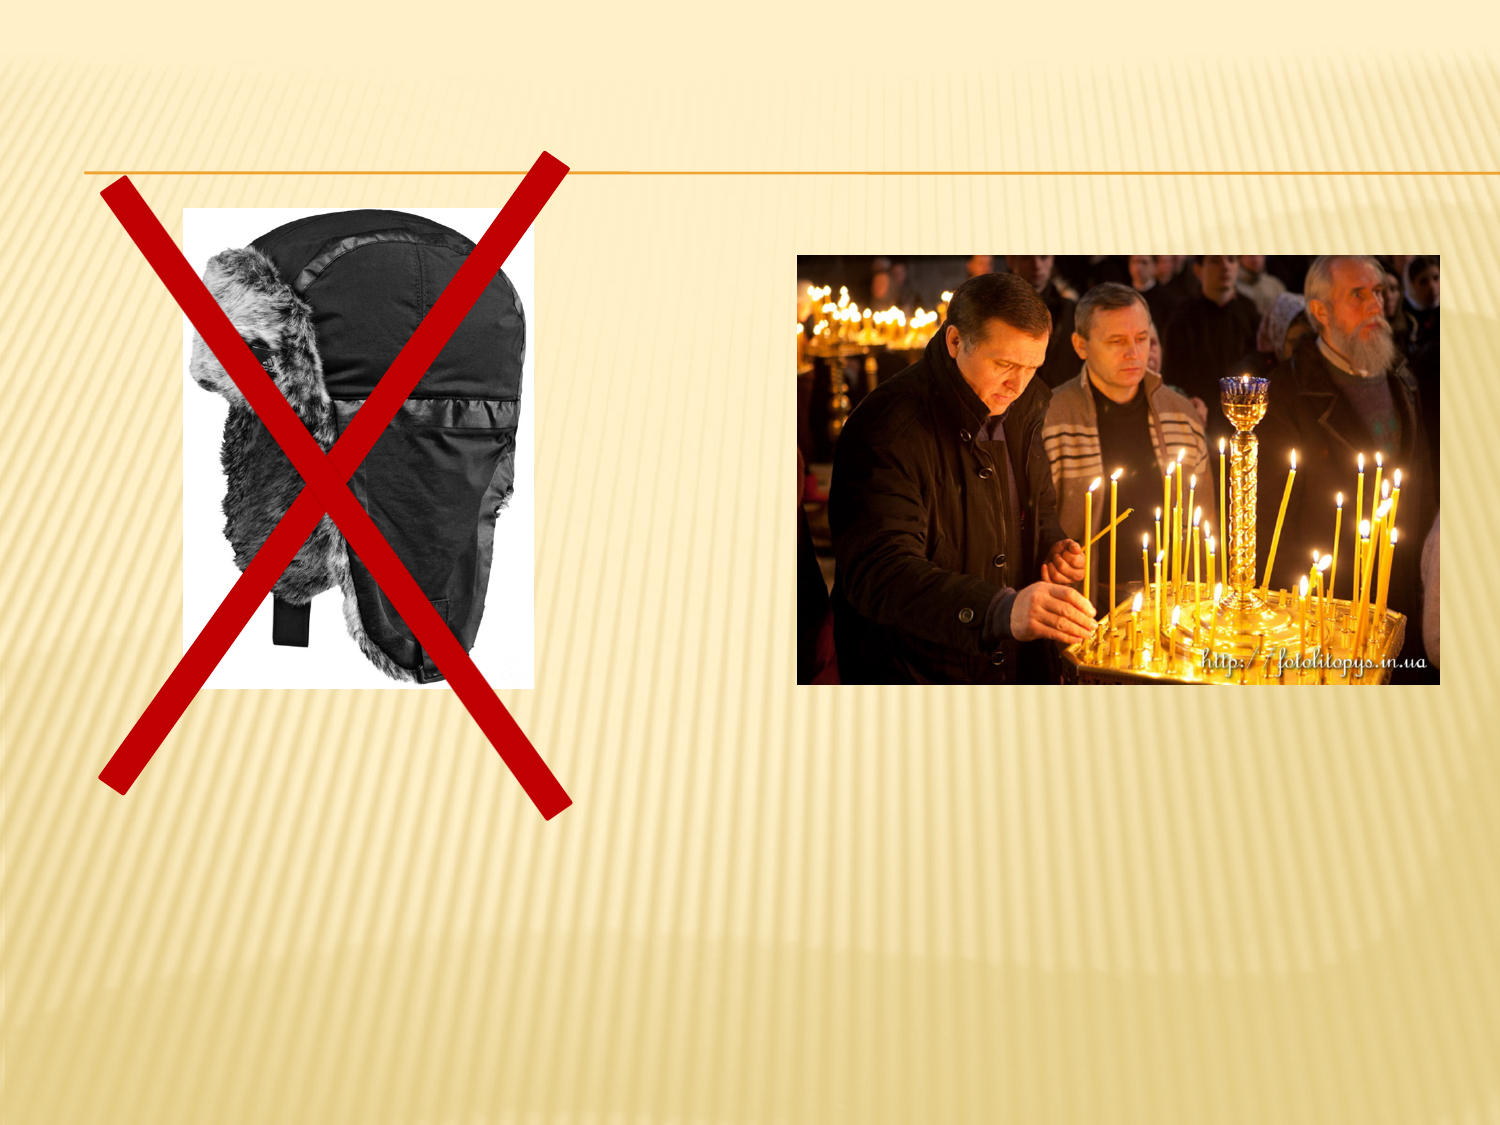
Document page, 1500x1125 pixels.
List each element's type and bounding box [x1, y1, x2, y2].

text_box [99, 89, 574, 857]
list [796, 254, 1440, 685]
